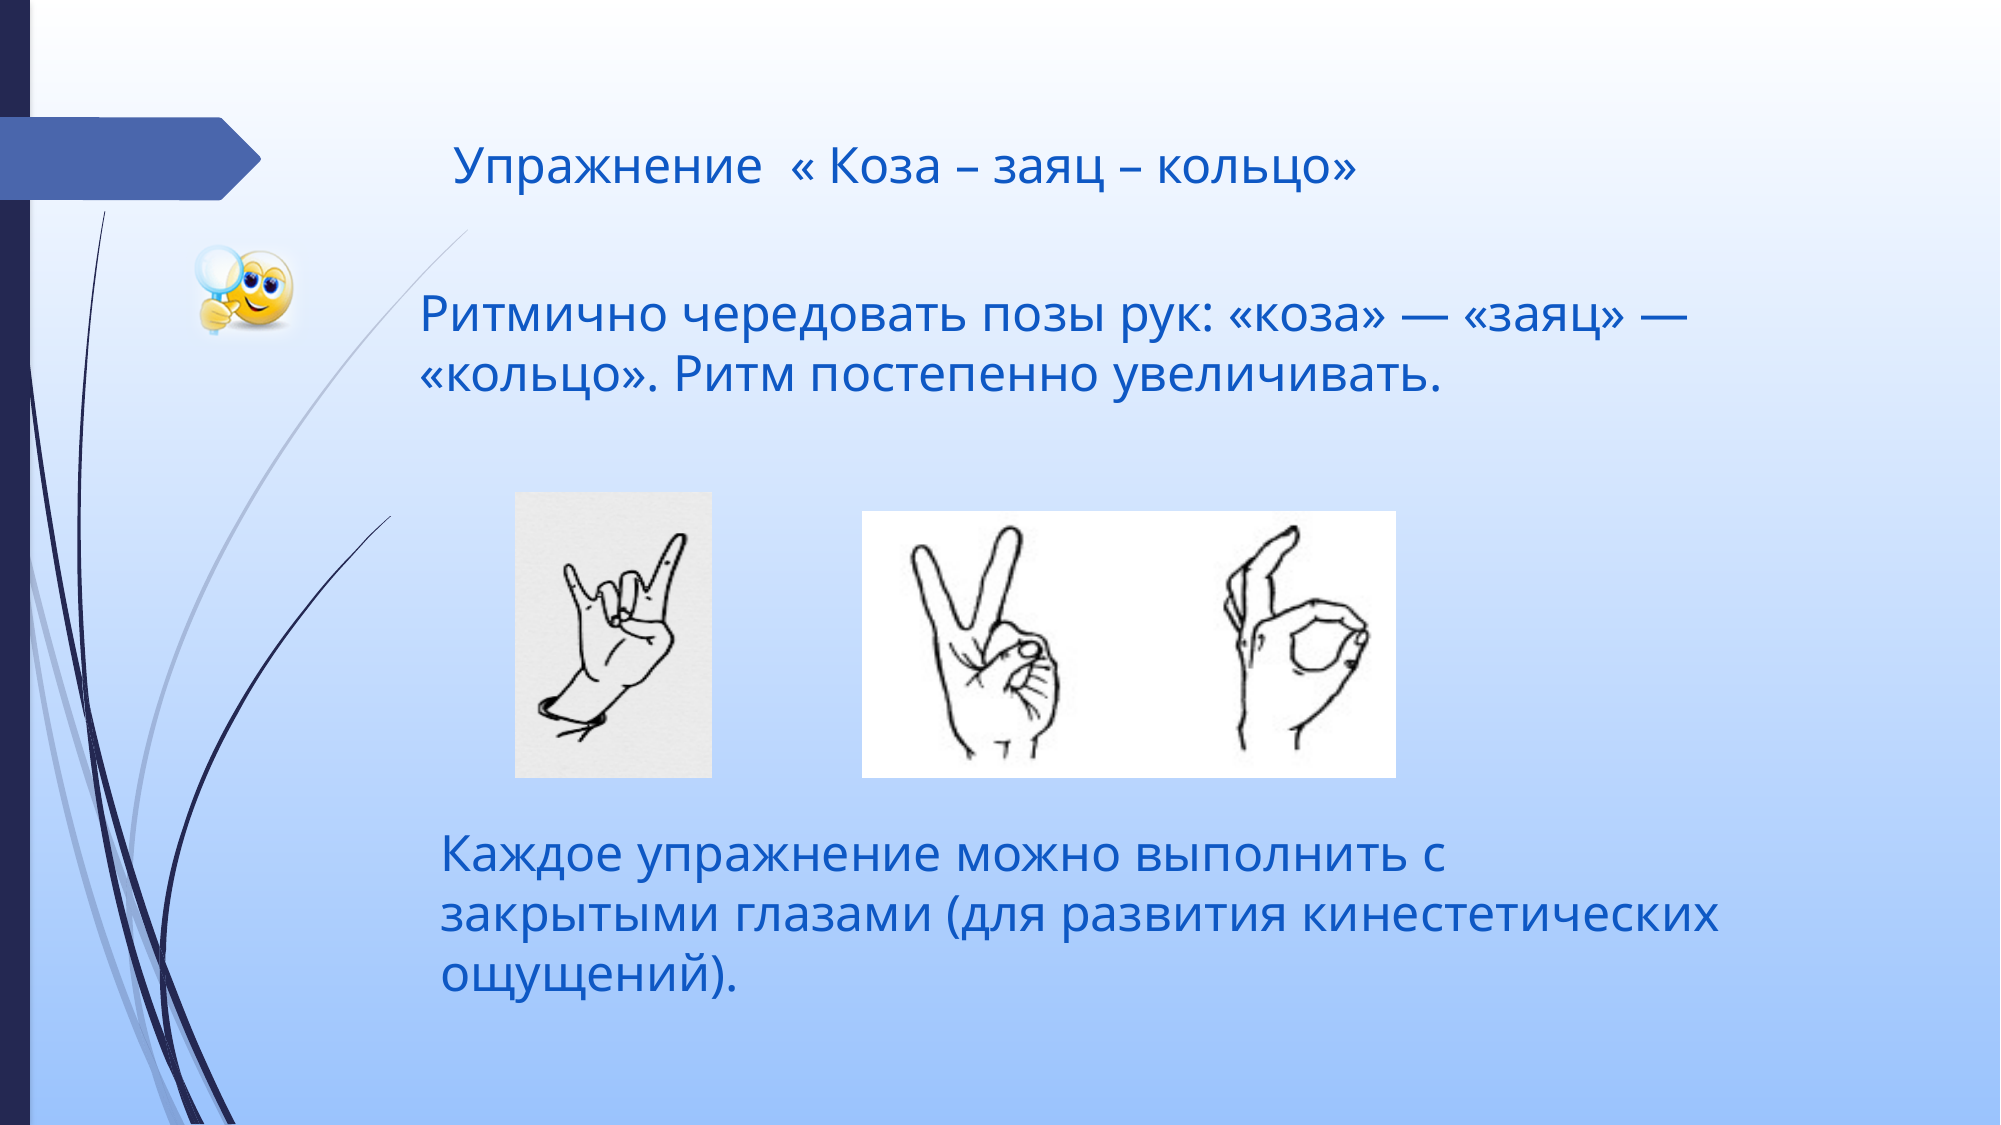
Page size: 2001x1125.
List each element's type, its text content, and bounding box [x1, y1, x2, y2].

text_box Каждое упражнение можно выполнить с закрытыми глазами (для развития кинестетических ощущений). [425, 813, 1753, 1009]
list Ритмично чередовать позы рук: «коза» — «заяц» — «кольцо». Ритм постепенно увеличивать. [404, 273, 1787, 728]
picture [515, 492, 712, 778]
picture [862, 511, 1396, 778]
picture [184, 236, 312, 352]
title Упражнение « Коза – заяц – кольцо» [425, 126, 1888, 337]
